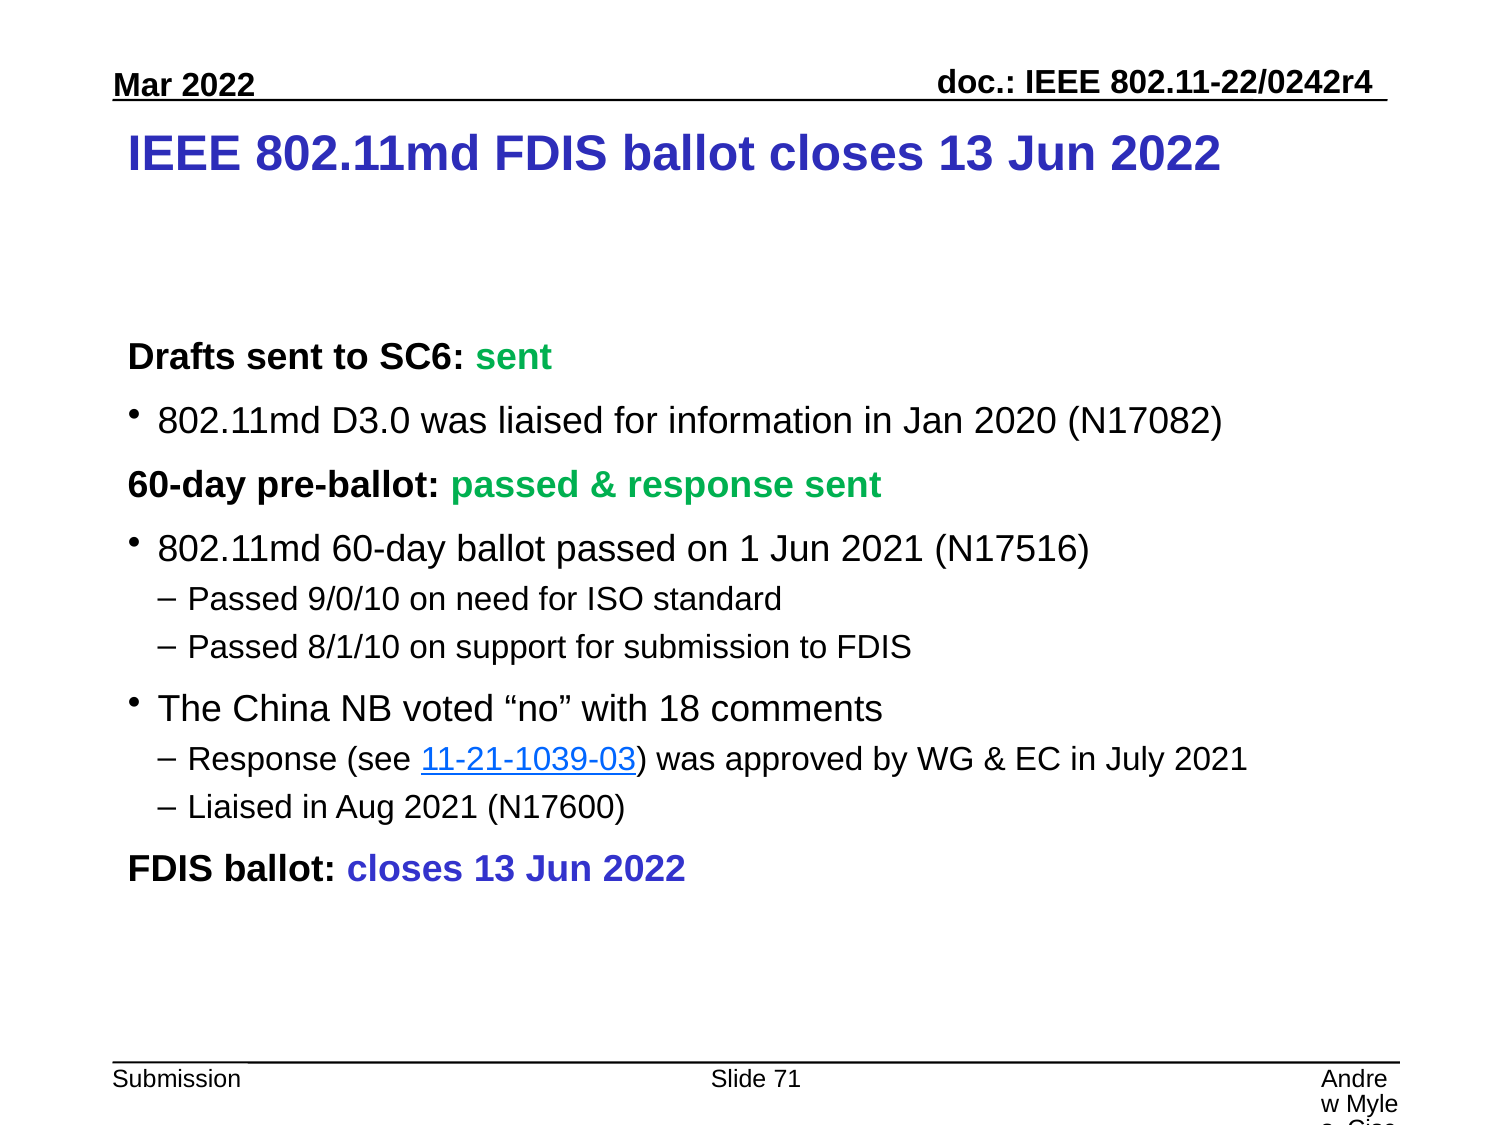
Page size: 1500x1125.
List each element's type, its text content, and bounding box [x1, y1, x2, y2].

list Drafts sent to SC6: sent 802.11md D3.0 was liaised for information in Jan 2020 (N17082) 60-day pre-ballot: passed & response sent 802.11md 60-day ballot passed on 1 Jun 2021 (N17516) Passed 9/0/10 on need for ISO standard Passed 8/1/10 on support for submission to FDIS The China NB voted “no” with 18 comments Response (see 11-21-1039-03) was approved by WG & EC in July 2021 Liaised in Aug 2021 (N17600) FDIS ballot: closes 13 Jun 2022 [112, 324, 1388, 1000]
slide_number Slide 71 [709, 1061, 803, 1093]
footer Andrew Myles, Cisco [1320, 1061, 1402, 1093]
title IEEE 802.11md FDIS ballot closes 13 Jun 2022 [112, 112, 1388, 288]
